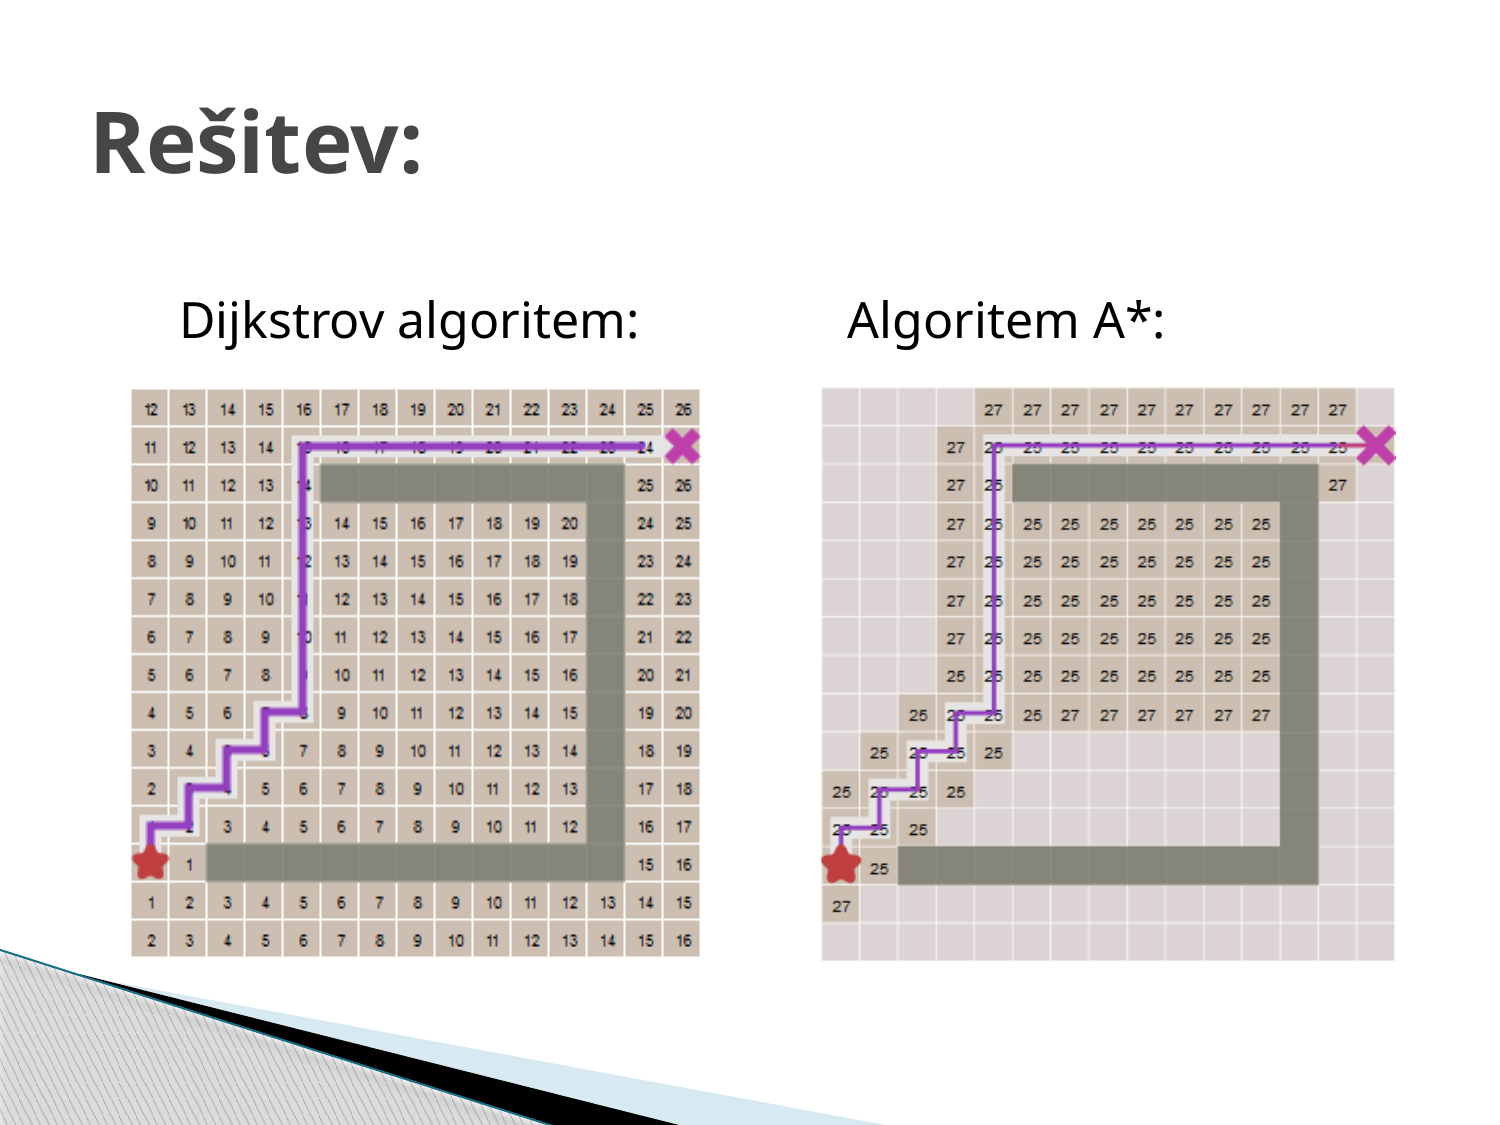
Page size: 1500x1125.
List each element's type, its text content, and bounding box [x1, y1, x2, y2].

title Rešitev: [75, 45, 1425, 233]
picture [128, 386, 704, 962]
text_box Dijkstrov algoritem: Algoritem A*: [151, 281, 1182, 356]
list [820, 386, 1396, 964]
